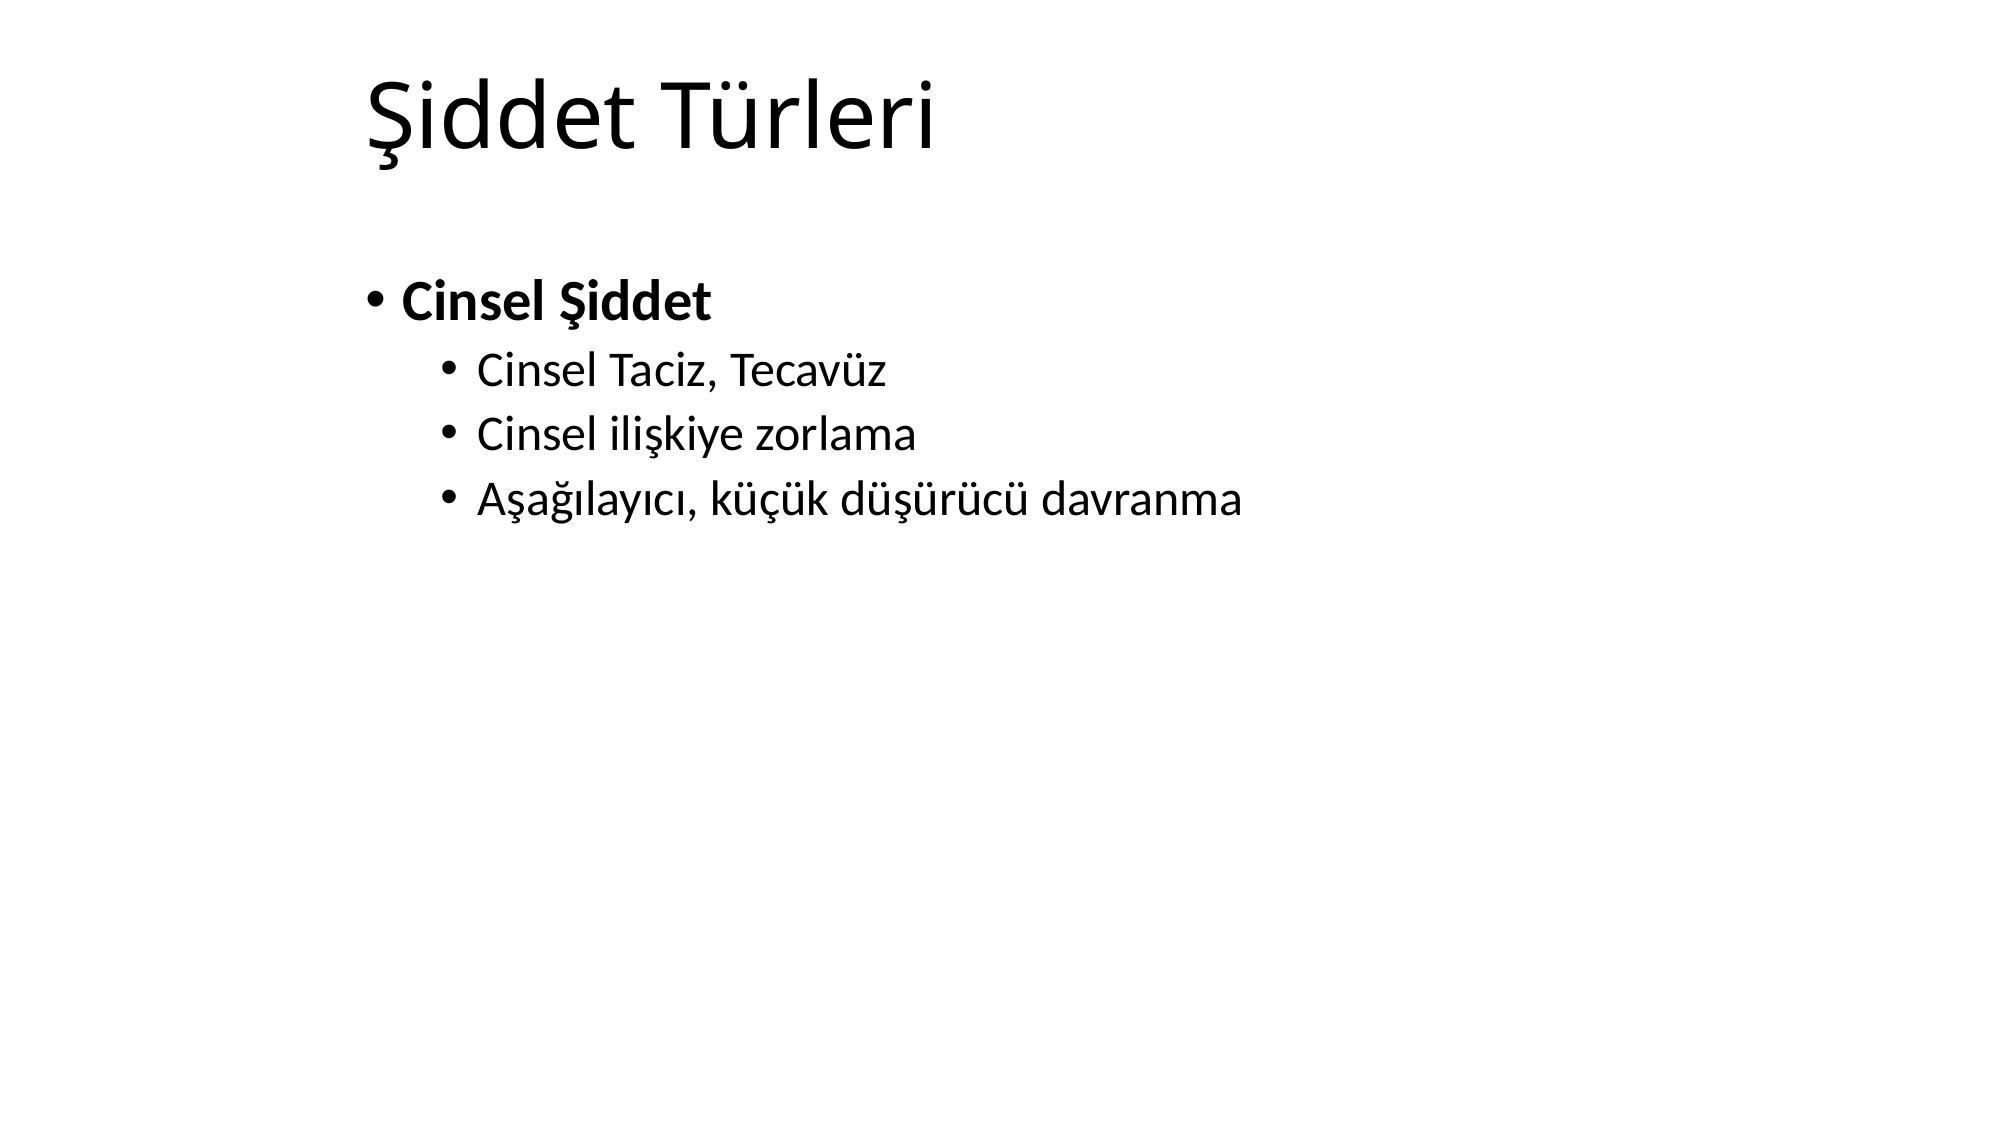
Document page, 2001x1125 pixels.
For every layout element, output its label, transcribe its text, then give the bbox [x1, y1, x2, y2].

list Cinsel Şiddet Cinsel Taciz, Tecavüz Cinsel ilişkiye zorlama Aşağılayıcı, küçük düşürücü davranma [350, 262, 1688, 1000]
title Şiddet Türleri [350, 37, 1688, 200]
